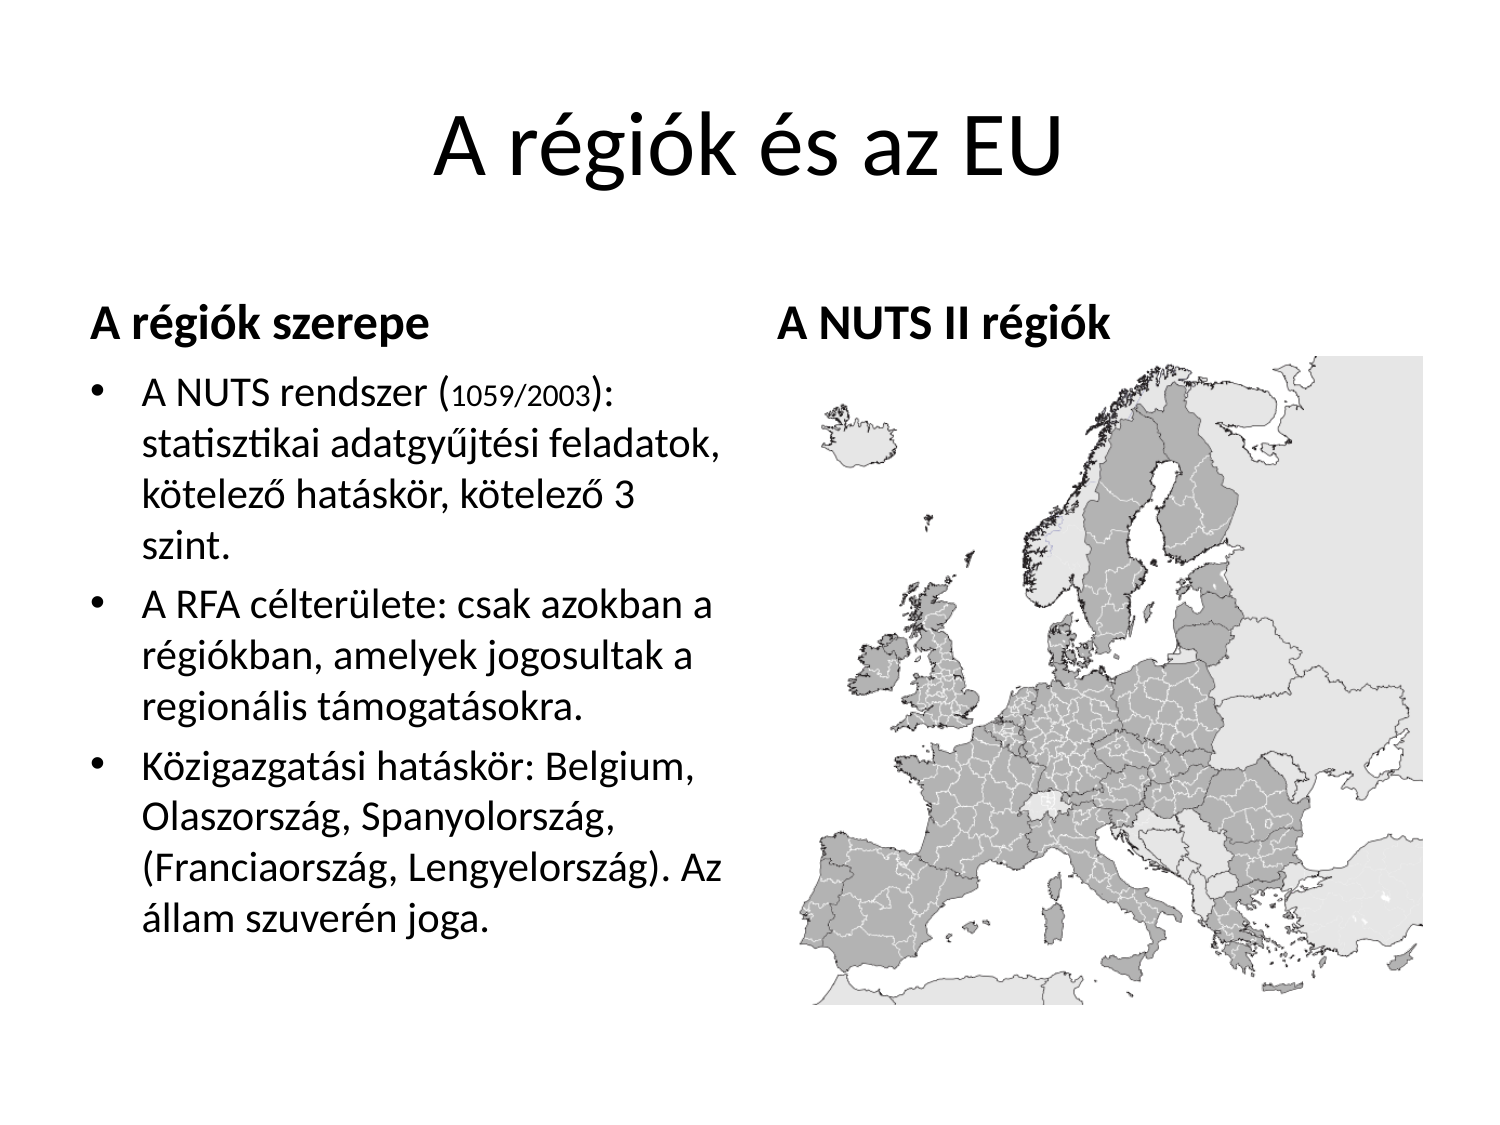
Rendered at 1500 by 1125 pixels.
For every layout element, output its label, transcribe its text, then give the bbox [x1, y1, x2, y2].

list A régiók szerepe [75, 251, 738, 356]
title A régiók és az EU [75, 45, 1425, 233]
list A NUTS rendszer (1059/2003): statisztikai adatgyűjtési feladatok, kötelező hatáskör, kötelező 3 szint. A RFA célterülete: csak azokban a régiókban, amelyek jogosultak a regionális támogatásokra. Közigazgatási hatáskör: Belgium, Olaszország, Spanyolország, (Franciaország, Lengyelország). Az állam szuverén joga. [75, 356, 738, 1005]
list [764, 356, 1423, 1006]
list A NUTS II régiók [761, 251, 1425, 357]
